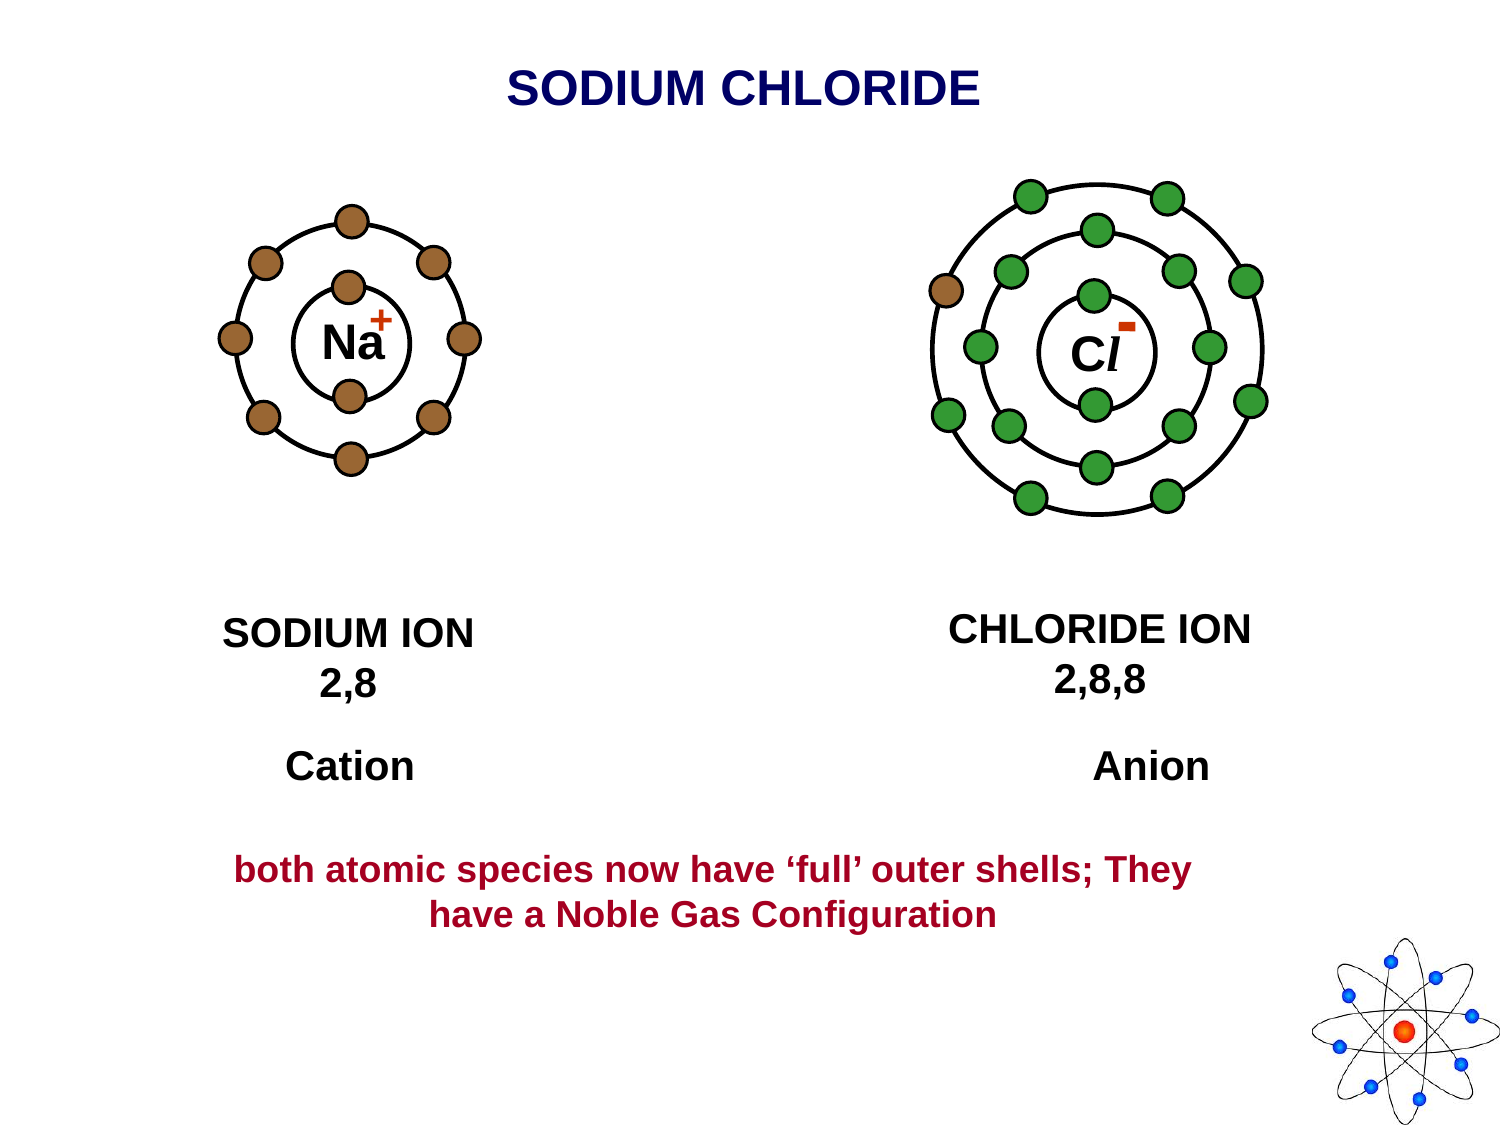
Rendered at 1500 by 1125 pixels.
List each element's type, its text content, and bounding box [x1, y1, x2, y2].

text_box + [354, 285, 433, 351]
text_box [249, 247, 283, 280]
text_box [1014, 180, 1048, 214]
text_box [293, 307, 400, 401]
text_box [932, 398, 965, 432]
text_box [1234, 385, 1268, 418]
text_box [219, 322, 252, 355]
text_box Na [306, 301, 401, 377]
text_box [236, 224, 465, 457]
text_box [417, 246, 451, 279]
text_box [1229, 265, 1263, 298]
text_box [929, 274, 963, 308]
text_box both atomic species now have ‘full’ outer shells; They have a Noble Gas Configuration [200, 837, 1227, 943]
picture [1312, 937, 1500, 1125]
text_box [333, 380, 367, 413]
text_box [335, 205, 369, 238]
text_box Anion [918, 731, 1385, 797]
text_box [401, 351, 410, 375]
text_box CHLORIDE ION 2,8,8 [867, 594, 1333, 709]
text_box [932, 184, 1263, 515]
text_box [1151, 182, 1184, 216]
text_box SODIUM CHLORIDE [312, 47, 1175, 123]
text_box [247, 401, 280, 434]
text_box Cation [117, 731, 584, 797]
text_box [447, 322, 481, 356]
text_box [1151, 479, 1184, 513]
text_box [1014, 482, 1048, 515]
text_box SODIUM ION 2,8 [115, 598, 582, 714]
text_box [312, 288, 338, 301]
text_box [332, 271, 365, 301]
text_box [334, 442, 368, 476]
text_box [417, 401, 451, 434]
